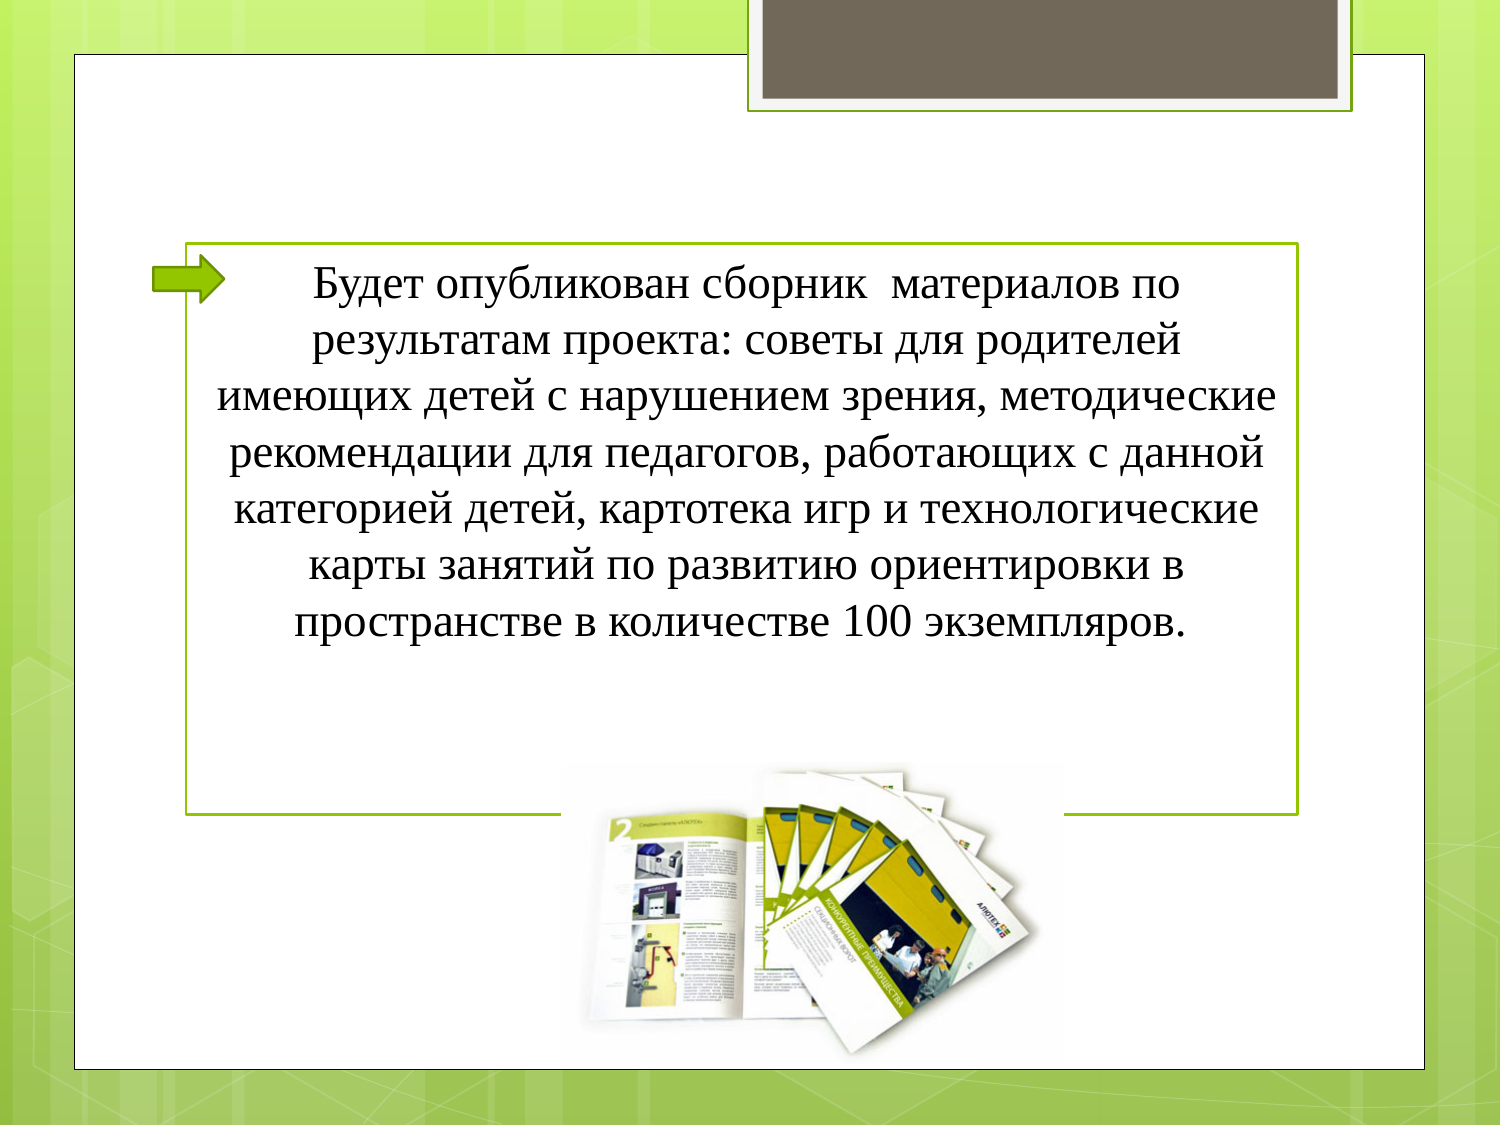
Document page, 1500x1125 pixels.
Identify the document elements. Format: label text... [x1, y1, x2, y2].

text_box [152, 254, 226, 304]
list Будет опубликован сборник материалов по результатам проекта: советы для родителей имеющих детей с нарушением зрения, методические рекомендации для педагогов, работающих с данной категорией детей, картотека игр и технологические карты занятий по развитию ориентировки в пространстве в количестве 100 экземпляров. [185, 242, 1299, 816]
picture [560, 762, 1064, 1064]
